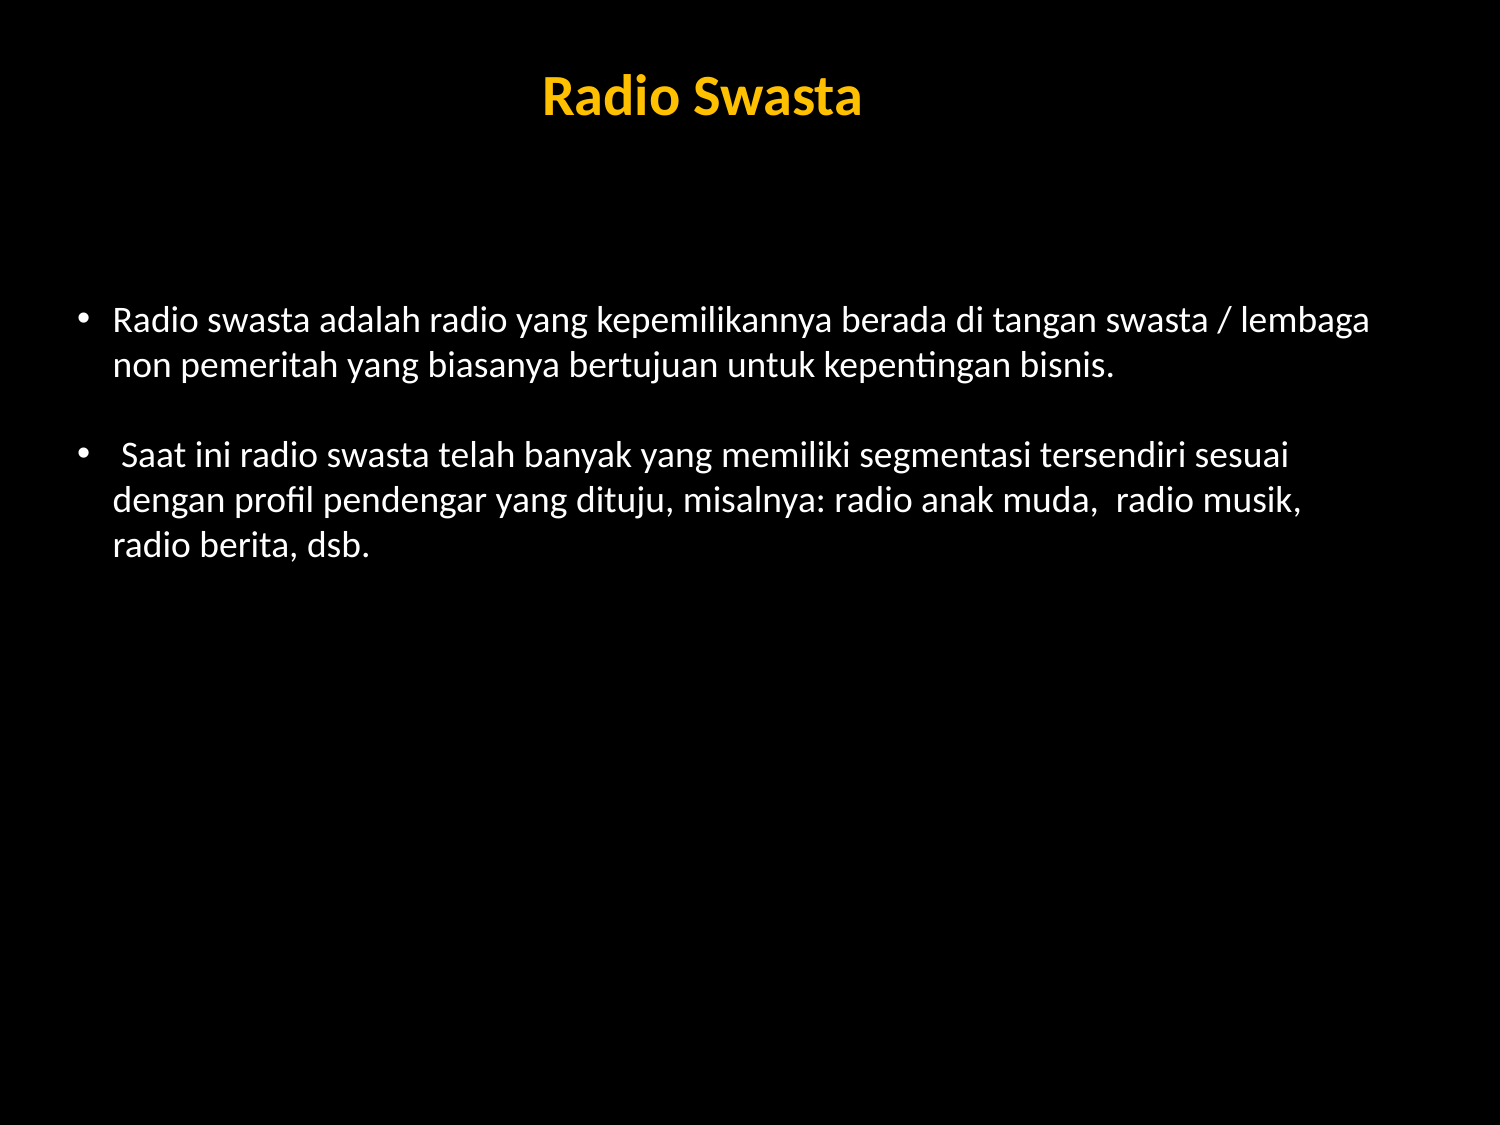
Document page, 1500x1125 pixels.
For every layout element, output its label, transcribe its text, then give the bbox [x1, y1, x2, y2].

text_box Radio swasta adalah radio yang kepemilikannya berada di tangan swasta / lembaga non pemeritah yang biasanya bertujuan untuk kepentingan bisnis. Saat ini radio swasta telah banyak yang memiliki segmentasi tersendiri sesuai dengan profil pendengar yang dituju, misalnya: radio anak muda, radio musik, radio berita, dsb. [62, 287, 1400, 573]
text_box Radio Swasta [527, 50, 878, 135]
